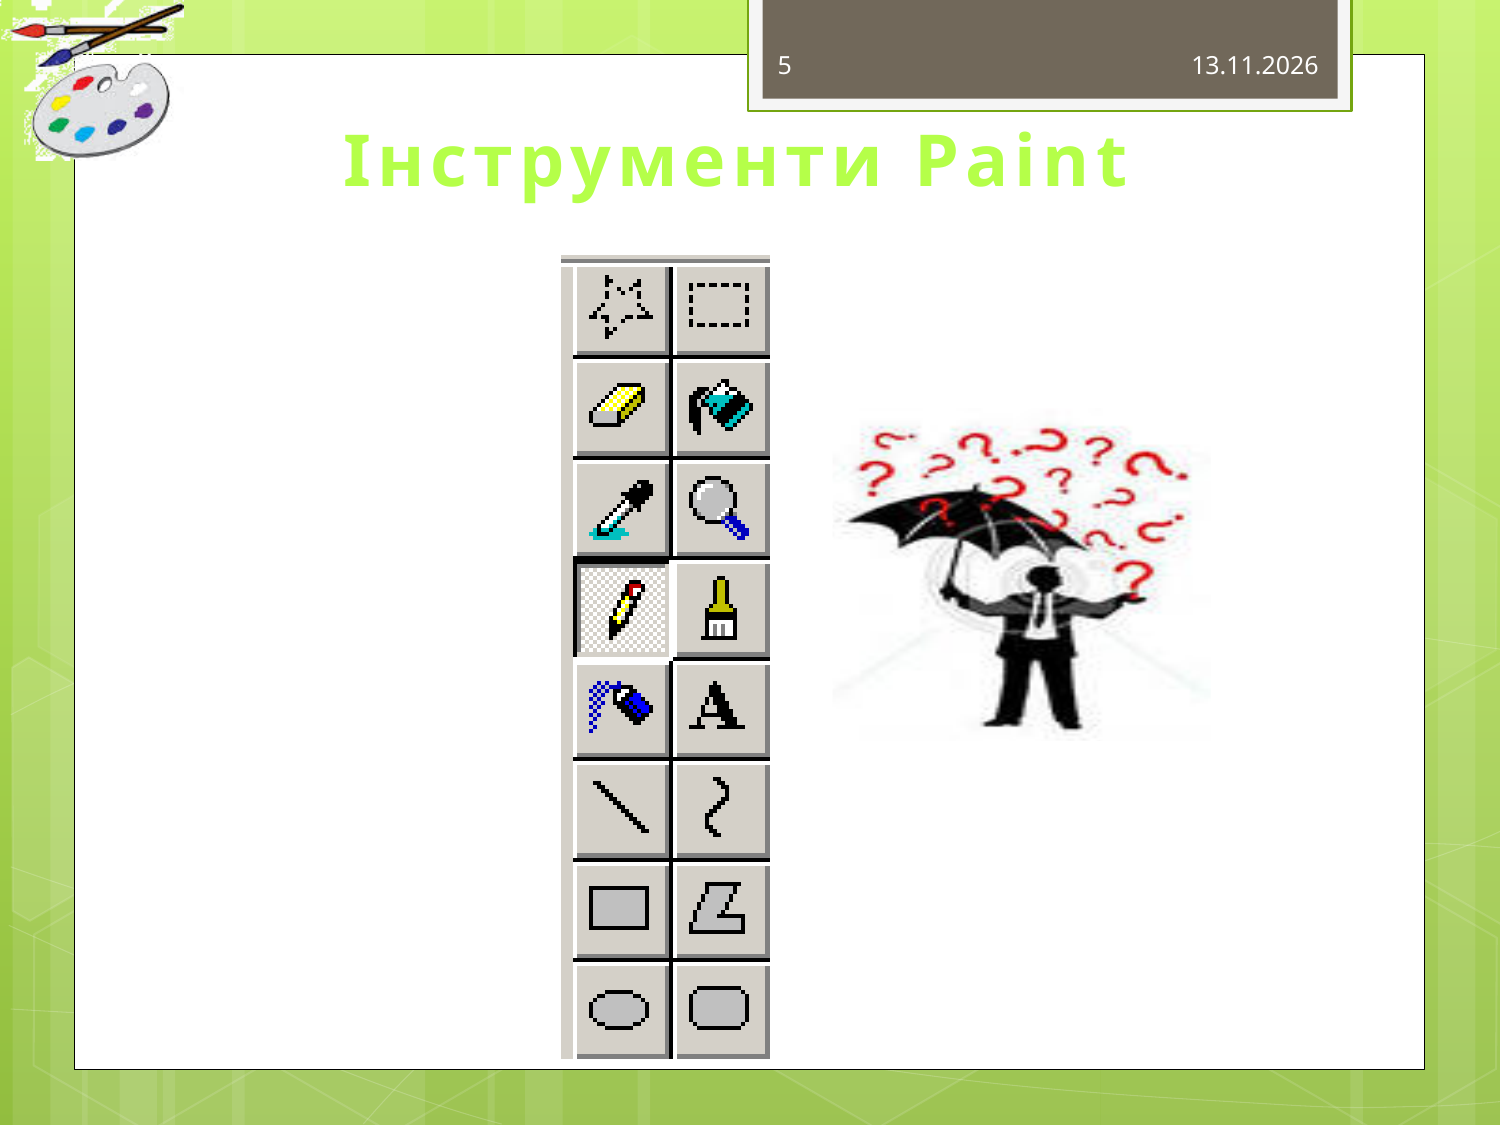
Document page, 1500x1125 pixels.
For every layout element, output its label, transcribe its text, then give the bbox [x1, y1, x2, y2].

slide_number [983, 36, 1334, 97]
slide_number 5 [762, 36, 982, 97]
picture [0, 0, 185, 162]
title Інструменти Paint [159, 107, 1312, 209]
picture [560, 255, 770, 1059]
picture [832, 408, 1211, 741]
